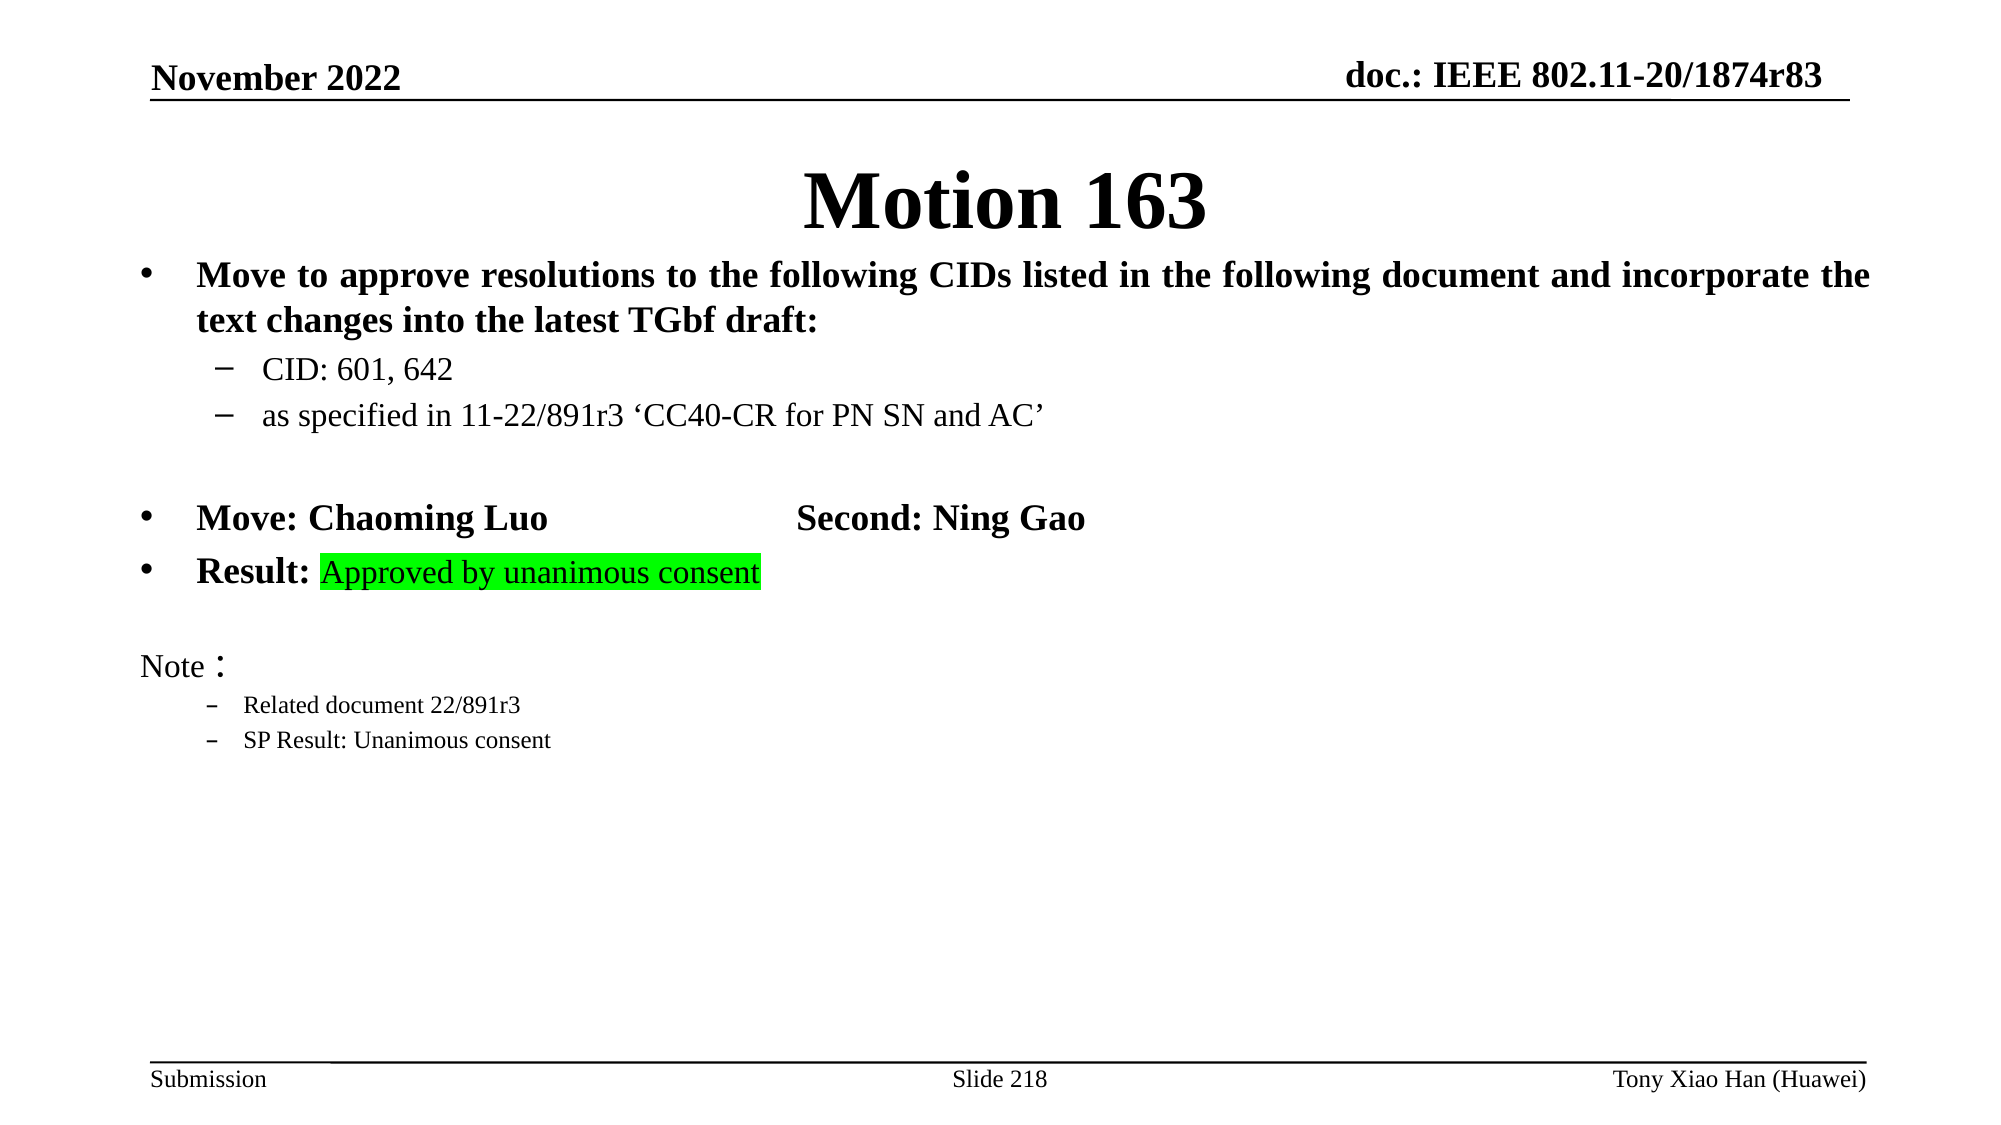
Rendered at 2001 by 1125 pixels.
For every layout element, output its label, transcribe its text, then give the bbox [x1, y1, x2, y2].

text_box Motion 163 [368, 137, 1644, 212]
text_box Move to approve resolutions to the following CIDs listed in the following document and incorporate the text changes into the latest TGbf draft: CID: 601, 642 as specified in 11-22/891r3 ‘CC40-CR for PN SN and AC’ Move: Chaoming Luo Second: Ning Gao Result: Approved by unanimous consent Note： Related document 22/891r3 SP Result: Unanimous consent [125, 212, 1888, 963]
